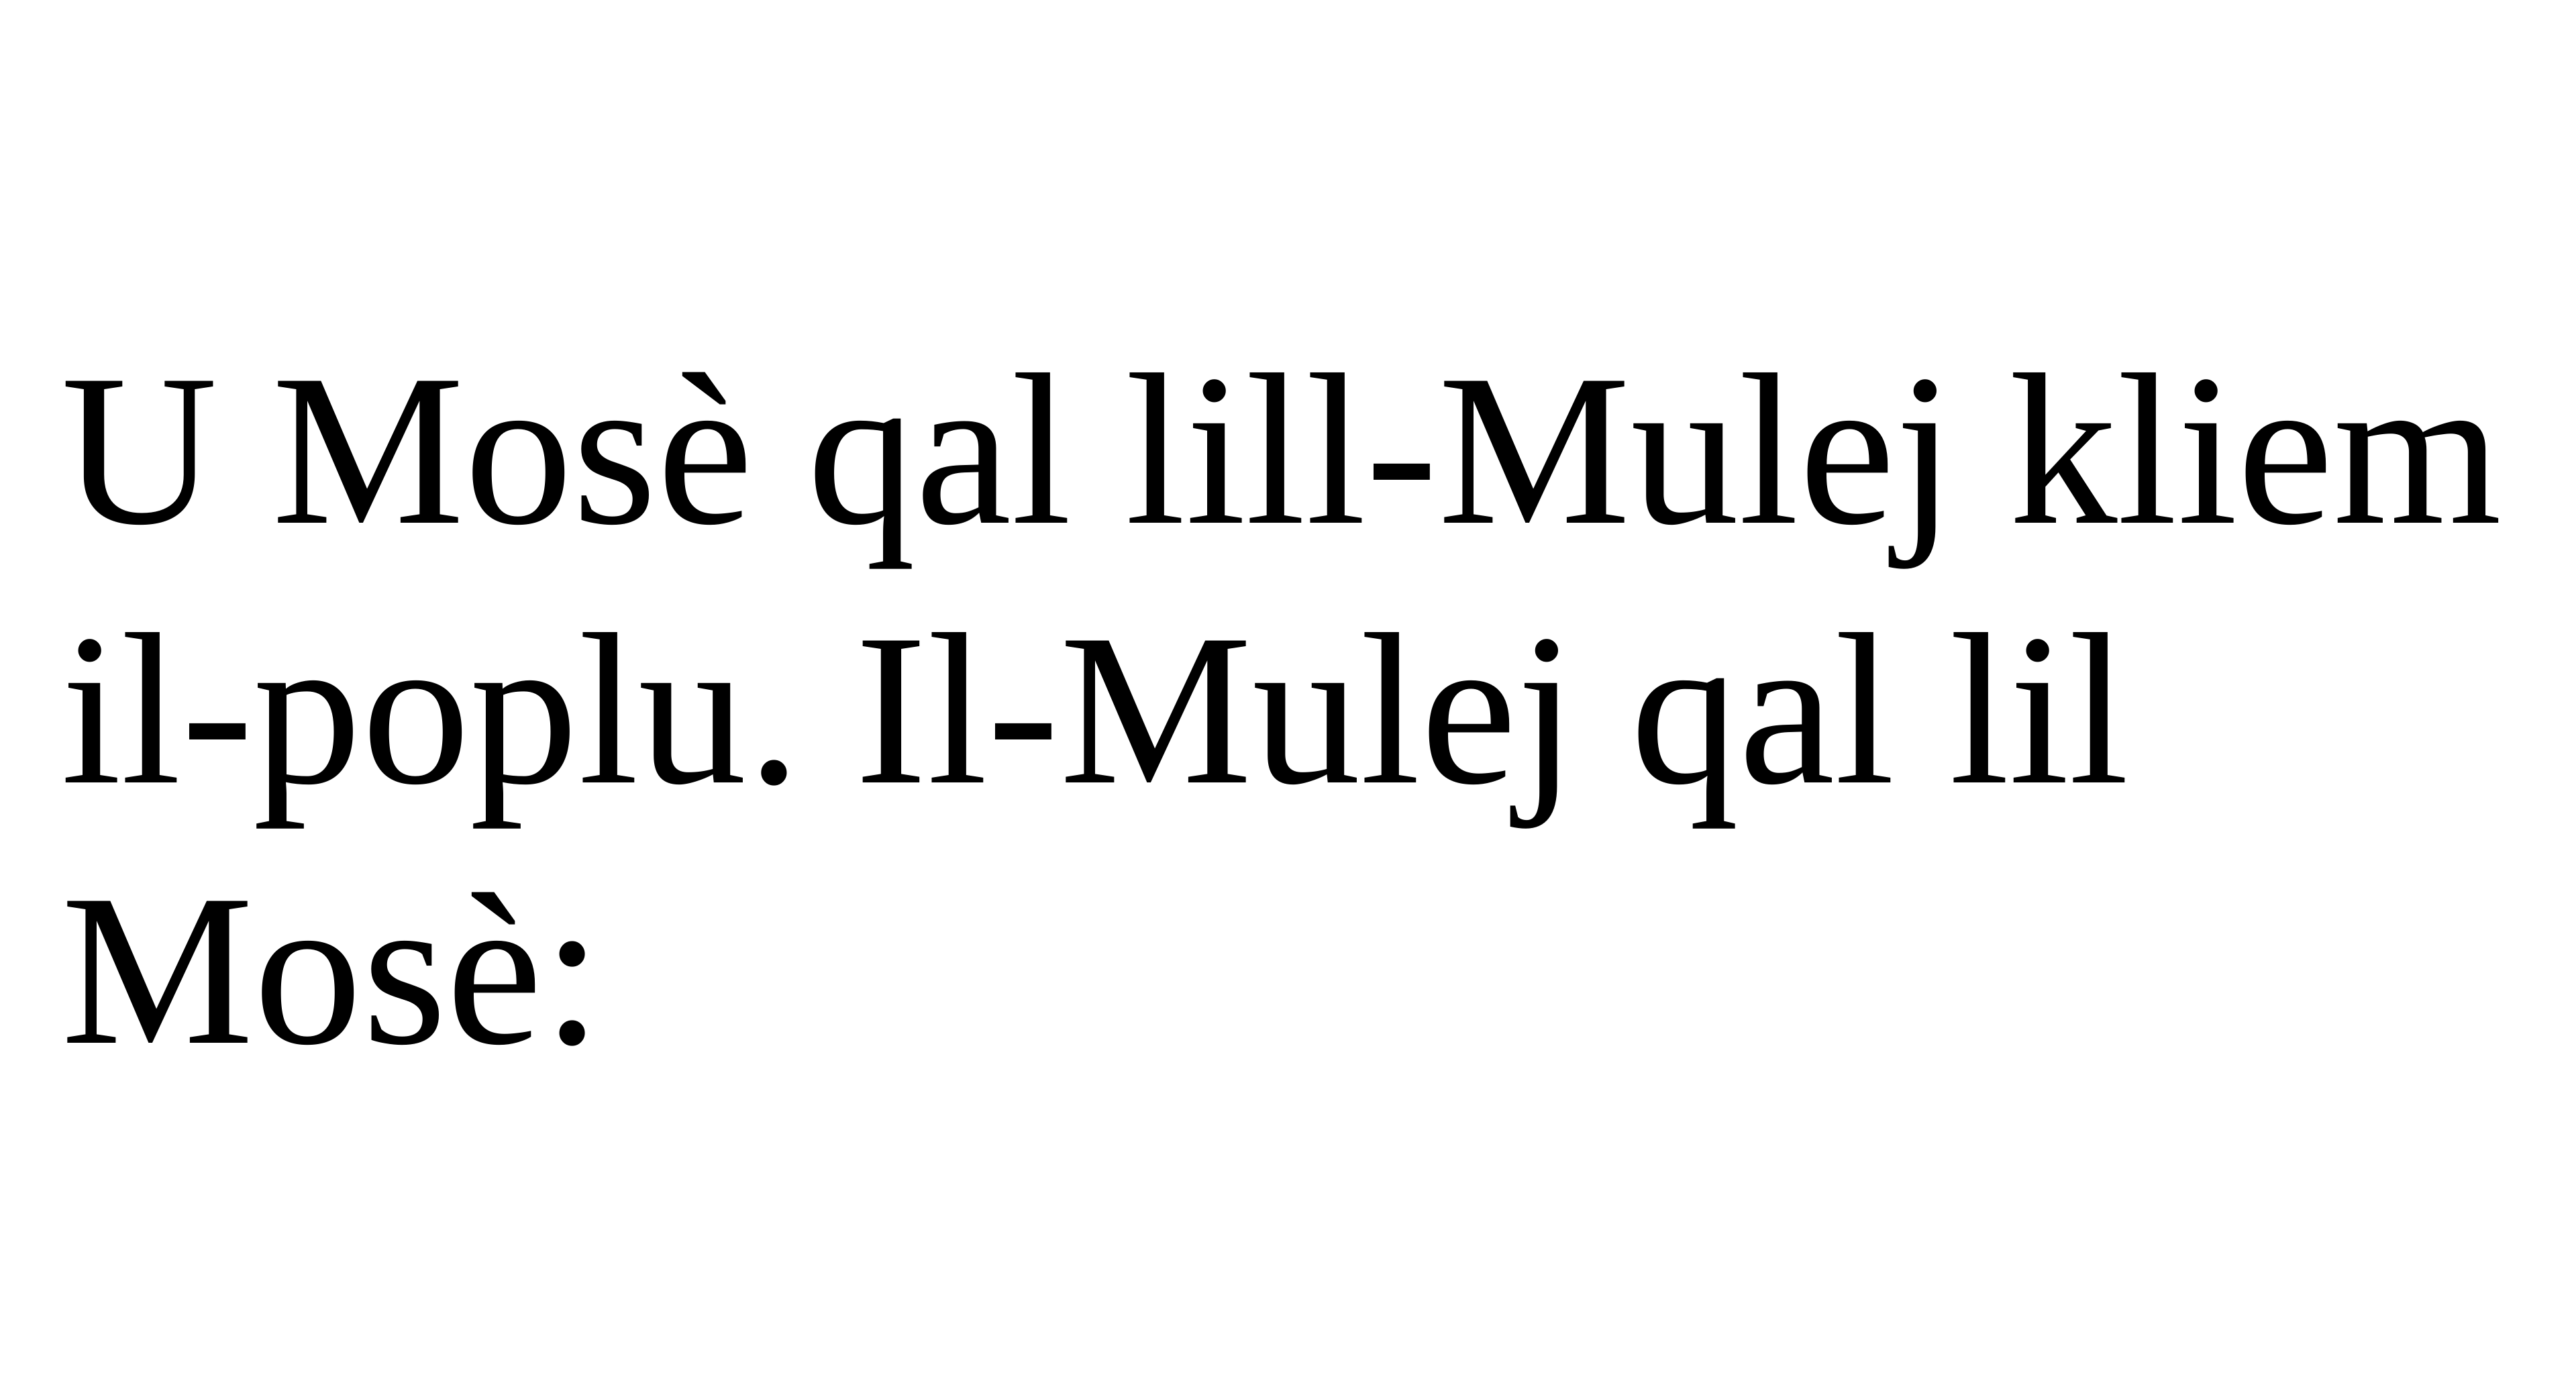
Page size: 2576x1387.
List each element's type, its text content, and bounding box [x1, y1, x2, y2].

list U Mosè qal lill-Mulej kliem il-poplu. Il-Mulej qal lil Mosè: [51, 301, 2524, 1086]
